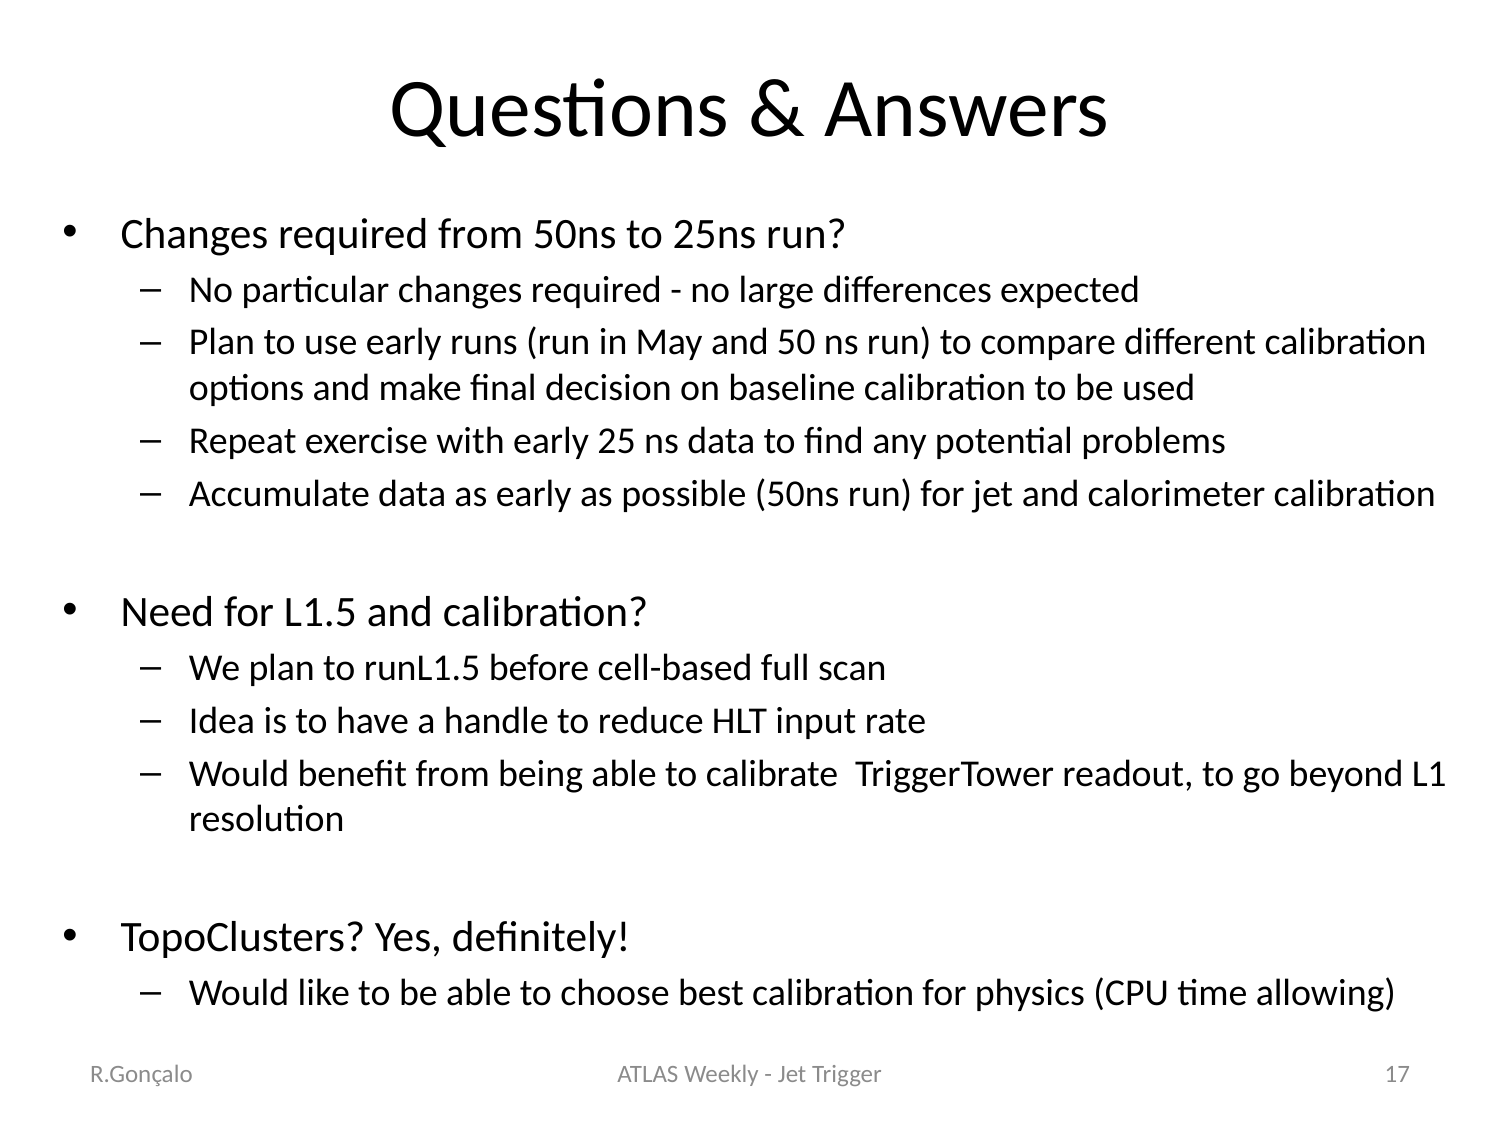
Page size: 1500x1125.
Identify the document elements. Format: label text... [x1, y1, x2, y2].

footer ATLAS Weekly - Jet Trigger [512, 1042, 988, 1103]
slide_number R.Gonçalo [75, 1042, 425, 1103]
list Changes required from 50ns to 25ns run? No particular changes required - no large differences expected Plan to use early runs (run in May and 50 ns run) to compare different calibration options and make final decision on baseline calibration to be used Repeat exercise with early 25 ns data to find any potential problems Accumulate data as early as possible (50ns run) for jet and calorimeter calibration Need for L1.5 and calibration? We plan to runL1.5 before cell-based full scan Idea is to have a handle to reduce HLT input rate Would benefit from being able to calibrate TriggerTower readout, to go beyond L1 resolution TopoClusters? Yes, definitely! Would like to be able to choose best calibration for physics (CPU time allowing) [47, 197, 1473, 1052]
title Questions & Answers [0, 45, 1500, 162]
slide_number 17 [1074, 1042, 1425, 1103]
